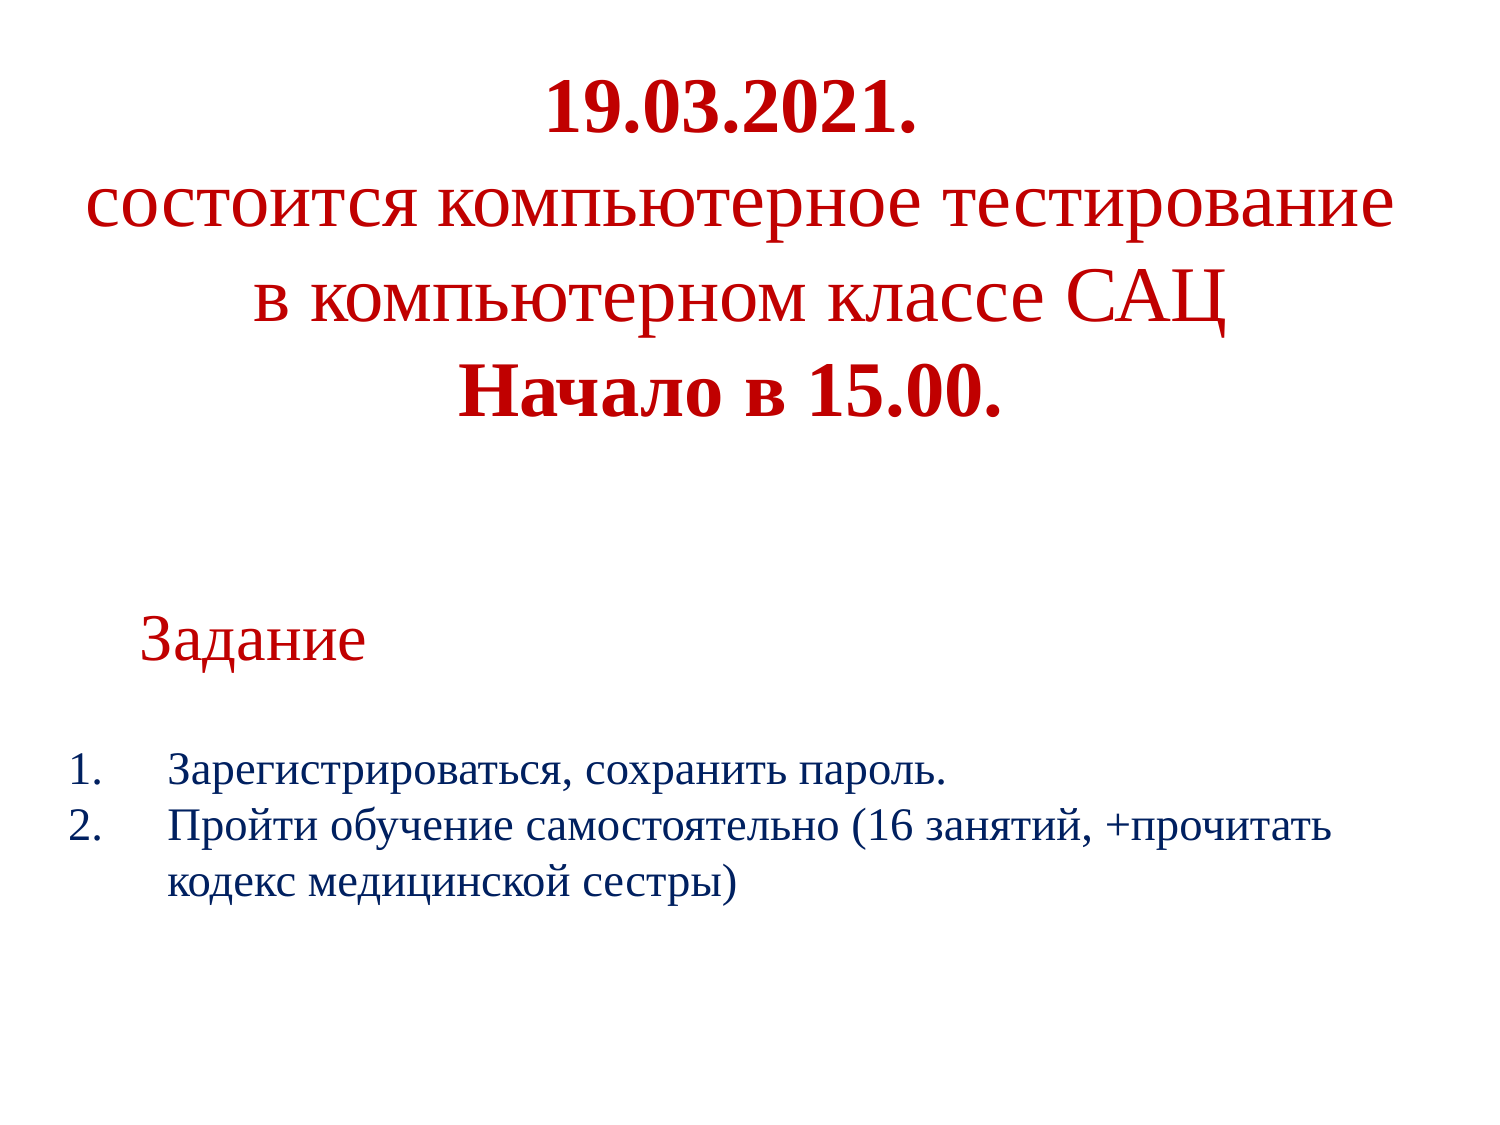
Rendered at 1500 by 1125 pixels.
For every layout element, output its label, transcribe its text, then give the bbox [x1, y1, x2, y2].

title 19.03.2021. состоится компьютерное тестирование в компьютерном классе САЦ Начало в 15.00. [0, 42, 1483, 443]
text_box Задание [125, 586, 383, 681]
text_box Зарегистрироваться, сохранить пароль. Пройти обучение самостоятельно (16 занятий, +прочитать кодекс медицинской сестры) [53, 727, 1403, 916]
